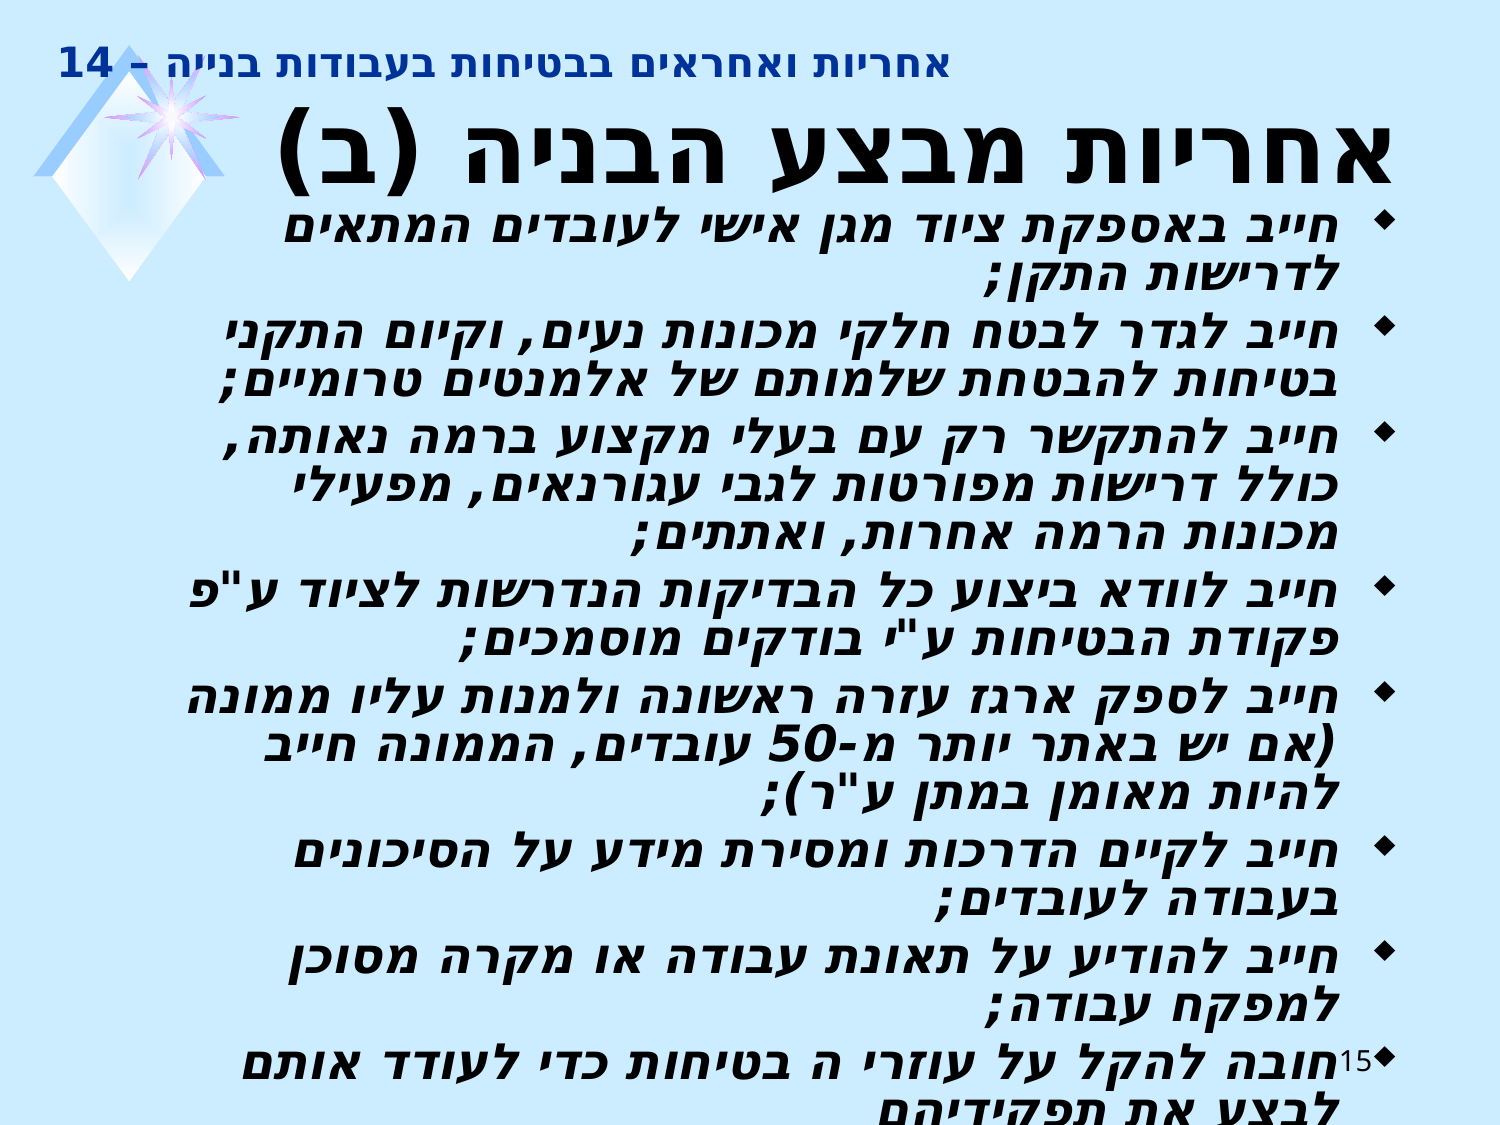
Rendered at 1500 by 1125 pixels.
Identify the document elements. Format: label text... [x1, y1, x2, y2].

list חייב באספקת ציוד מגן אישי לעובדים המתאים לדרישות התקן; חייב לגדר לבטח חלקי מכונות נעים, וקיום התקני בטיחות להבטחת שלמותם של אלמנטים טרומיים; חייב להתקשר רק עם בעלי מקצוע ברמה נאותה, כולל דרישות מפורטות לגבי עגורנאים, מפעילי מכונות הרמה אחרות, ואתתים; חייב לוודא ביצוע כל הבדיקות הנדרשות לציוד ע"פ פקודת הבטיחות ע"י בודקים מוסמכים; חייב לספק ארגז עזרה ראשונה ולמנות עליו ממונה (אם יש באתר יותר מ-50 עובדים, הממונה חייב להיות מאומן במתן ע"ר); חייב לקיים הדרכות ומסירת מידע על הסיכונים בעבודה לעובדים; חייב להודיע על תאונת עבודה או מקרה מסוכן למפקח עבודה; חובה להקל על עוזרי ה בטיחות כדי לעודד אותם לבצע את תפקידיהם [135, 208, 1411, 1125]
title אחריות ואחראים בבטיחות בעבודות בנייה – 14 [41, 31, 1393, 91]
text_box אחריות מבצע הבניה (ב) [76, 78, 1417, 208]
